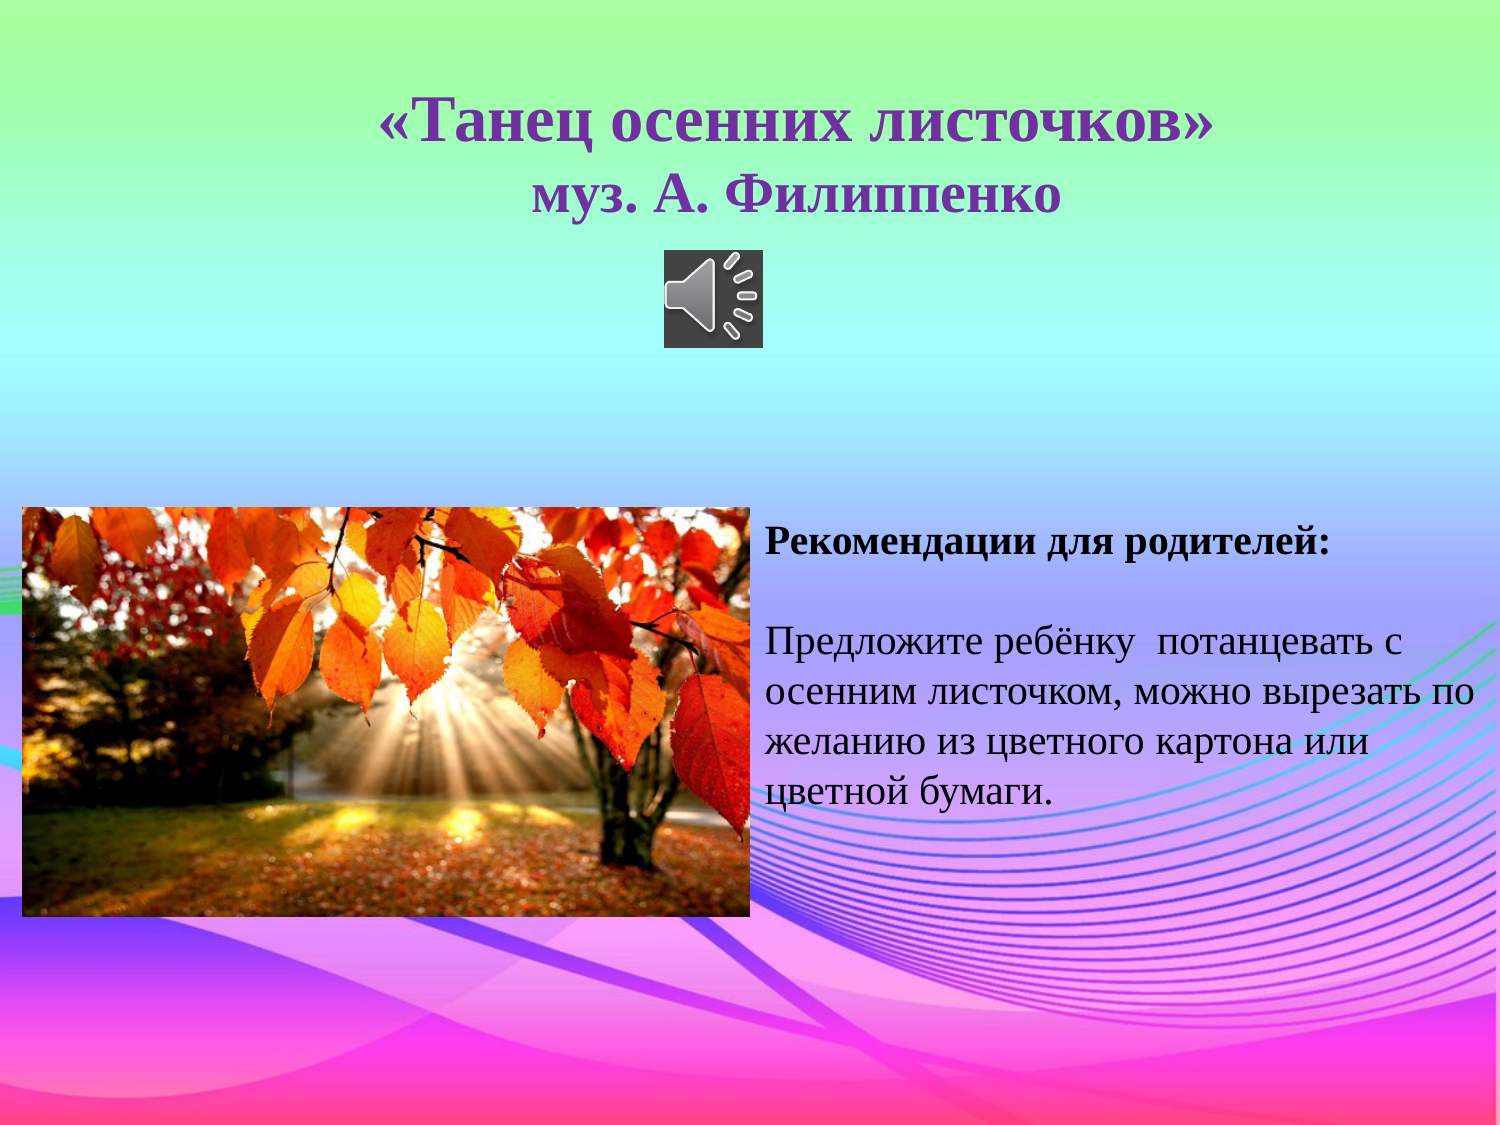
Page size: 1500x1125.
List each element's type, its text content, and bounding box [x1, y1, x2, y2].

title «Танец осенних листочков» муз. А. Филиппенко [253, 0, 1341, 299]
picture [0, 0, 1500, 1125]
text_box Рекомендации для родителей: Предложите ребёнку потанцевать с осенним листочком, можно вырезать по желанию из цветного картона или цветной бумаги. [749, 505, 1500, 866]
